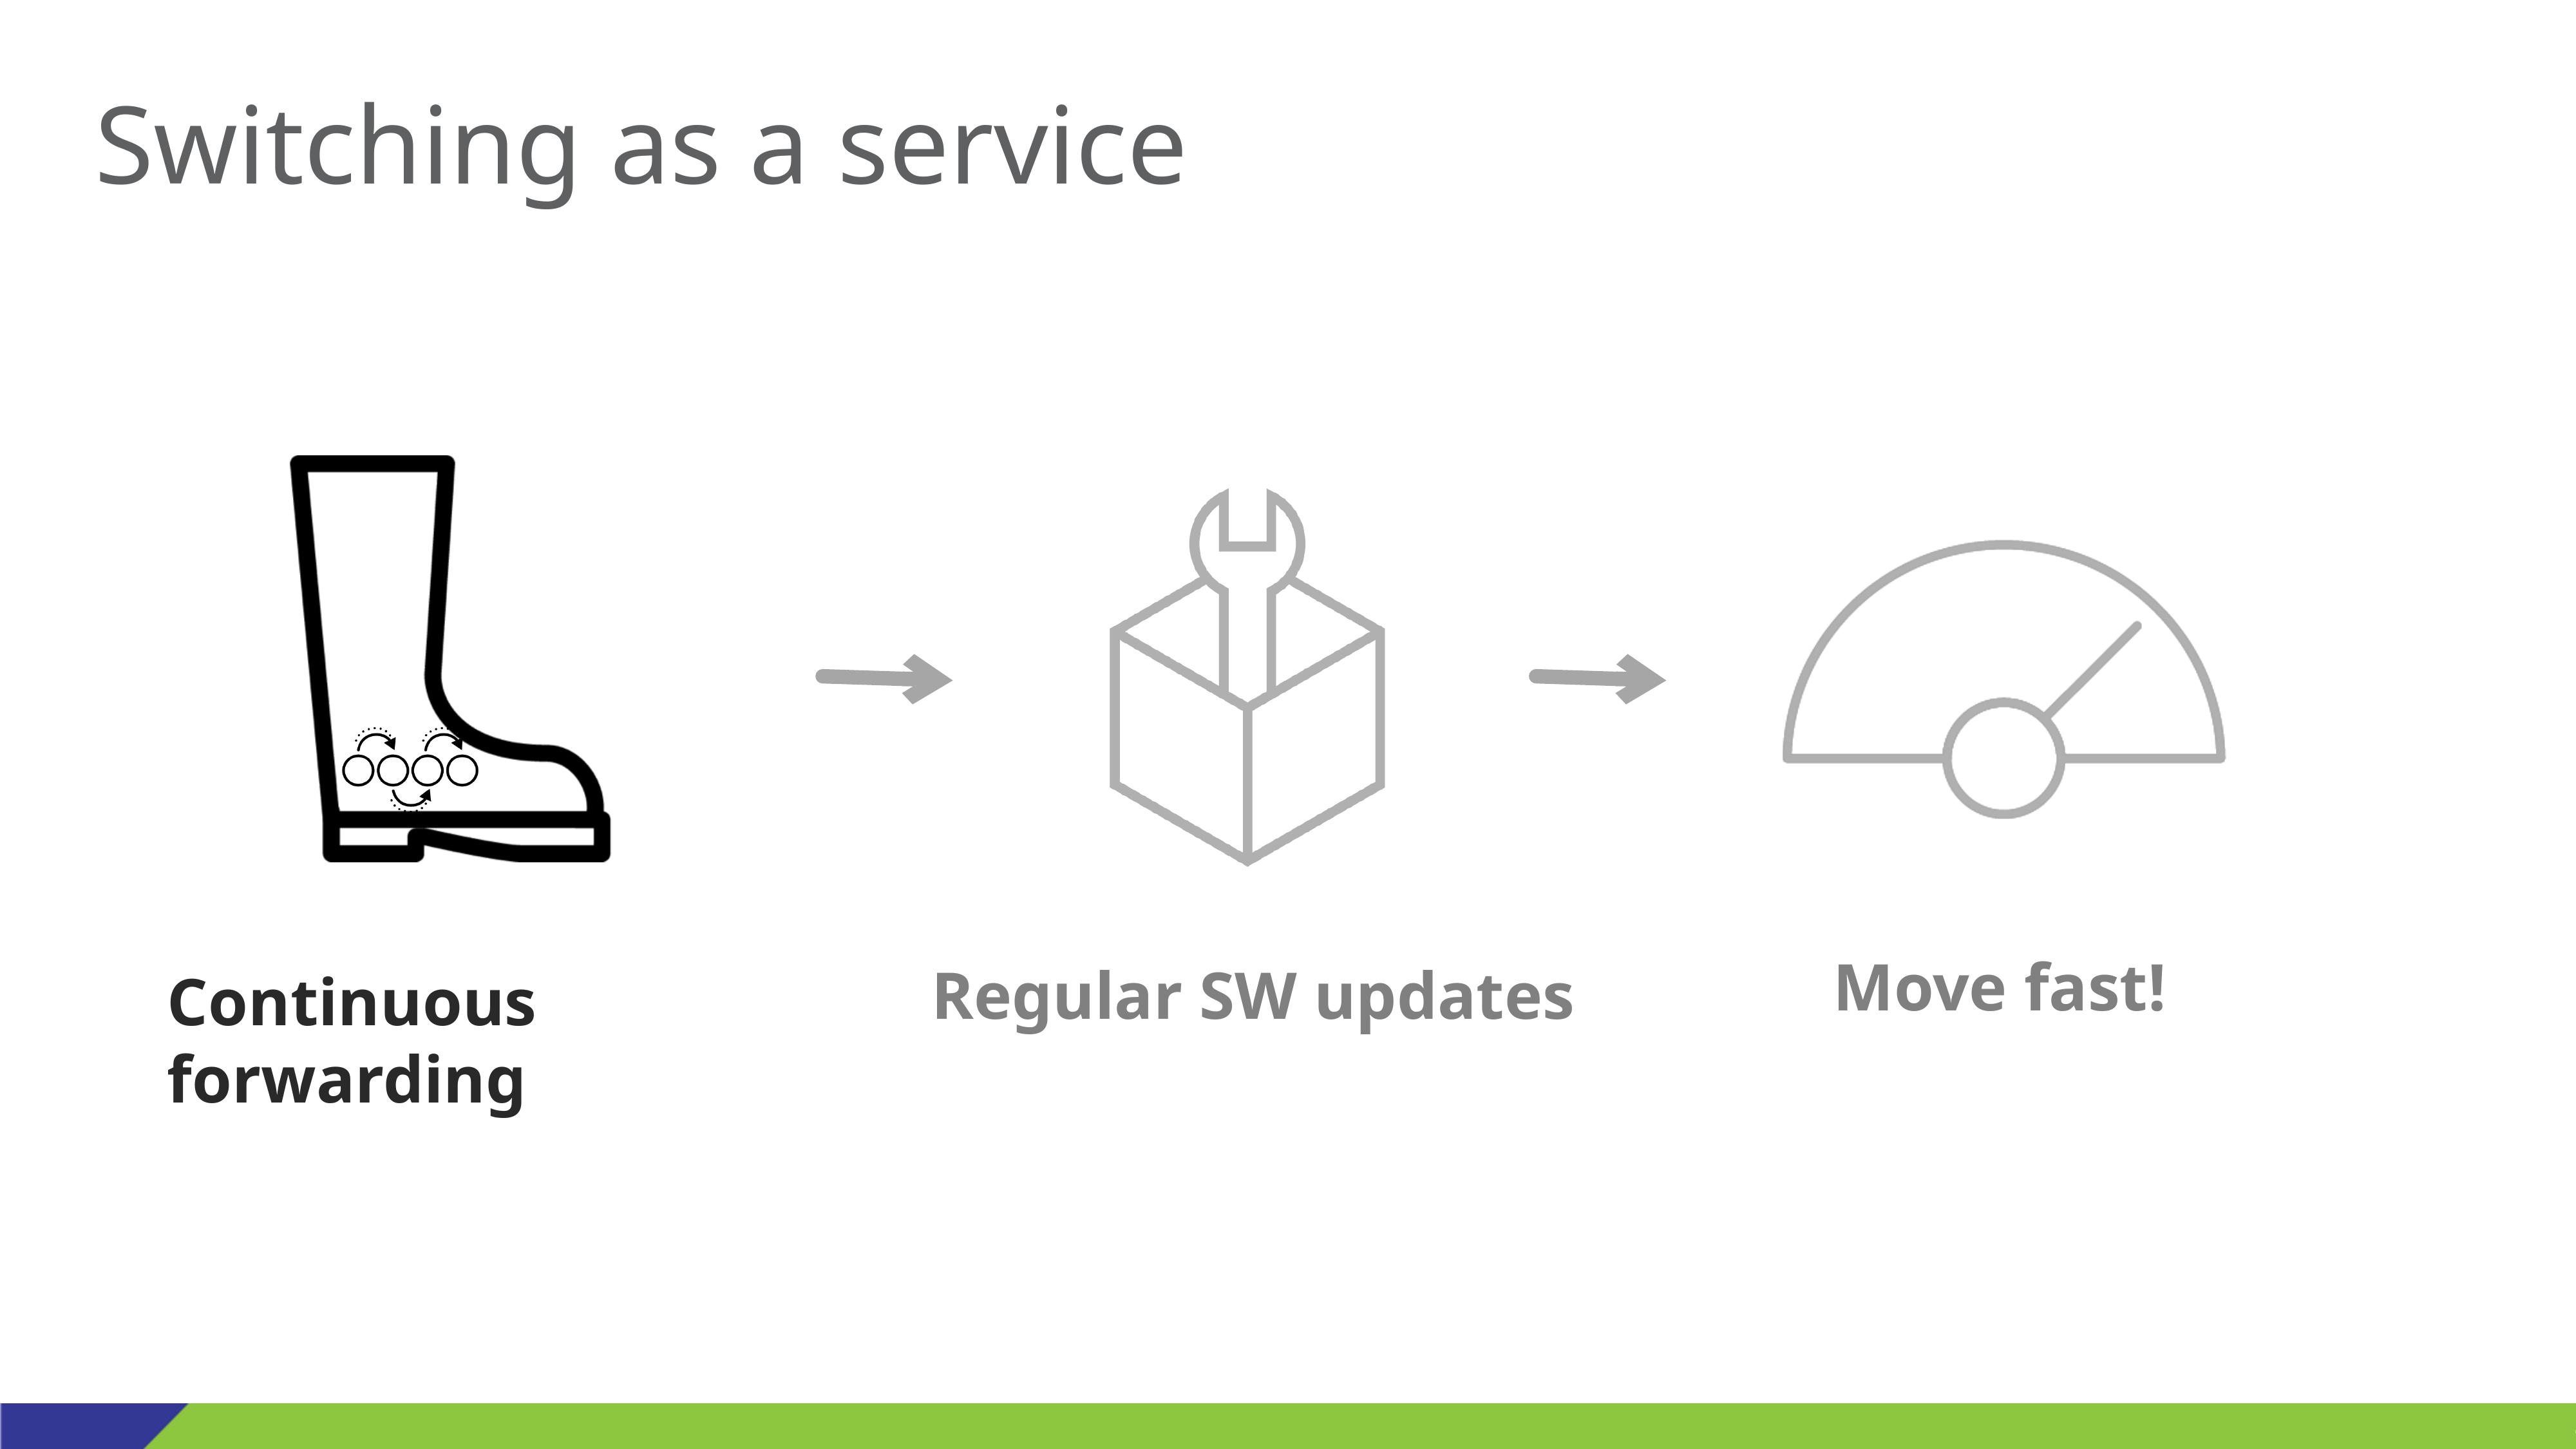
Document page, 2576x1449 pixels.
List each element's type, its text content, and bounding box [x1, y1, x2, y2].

title Switching as a service [84, 77, 2405, 222]
text_box Regular SW updates [862, 965, 1654, 1124]
text_box Continuous forwarding [157, 956, 802, 1121]
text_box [822, 676, 953, 681]
picture [1780, 456, 2230, 905]
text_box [1536, 676, 1667, 681]
picture [247, 455, 654, 862]
picture [1054, 486, 1443, 875]
picture [0, 1403, 2576, 1449]
text_box Move fast! [1714, 956, 2295, 1115]
